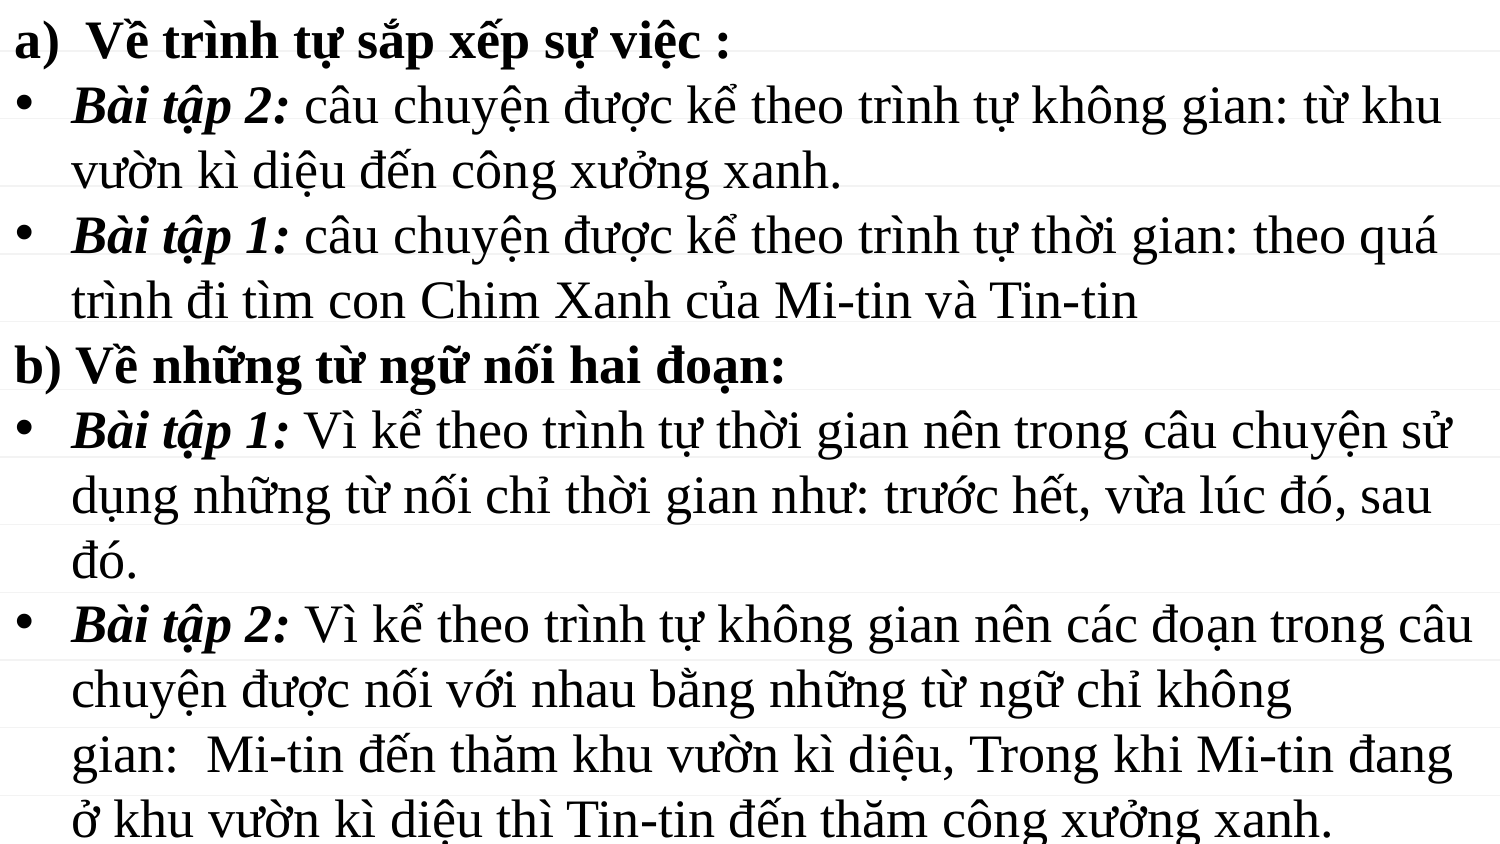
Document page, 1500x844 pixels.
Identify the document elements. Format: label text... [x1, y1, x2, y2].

text_box a) Về trình tự sắp xếp sự việc : Bài tập 2: câu chuyện được kể theo trình tự không gian: từ khu vườn kì diệu đến công xưởng xanh. Bài tập 1: câu chuyện được kể theo trình tự thời gian: theo quá trình đi tìm con Chim Xanh của Mi-tin và Tin-tin b) Về những từ ngữ nối hai đoạn: Bài tập 1: Vì kể theo trình tự thời gian nên trong câu chuyện sử dụng những từ nối chỉ thời gian như: trước hết, vừa lúc đó, sau đó. Bài tập 2: Vì kể theo trình tự không gian nên các đoạn trong câu chuyện được nối với nhau bằng những từ ngữ chỉ không gian: Mi-tin đến thăm khu vườn kì diệu, Trong khi Mi-tin đang ở khu vườn kì diệu thì Tin-tin đến thăm công xưởng xanh. [0, 0, 1500, 844]
